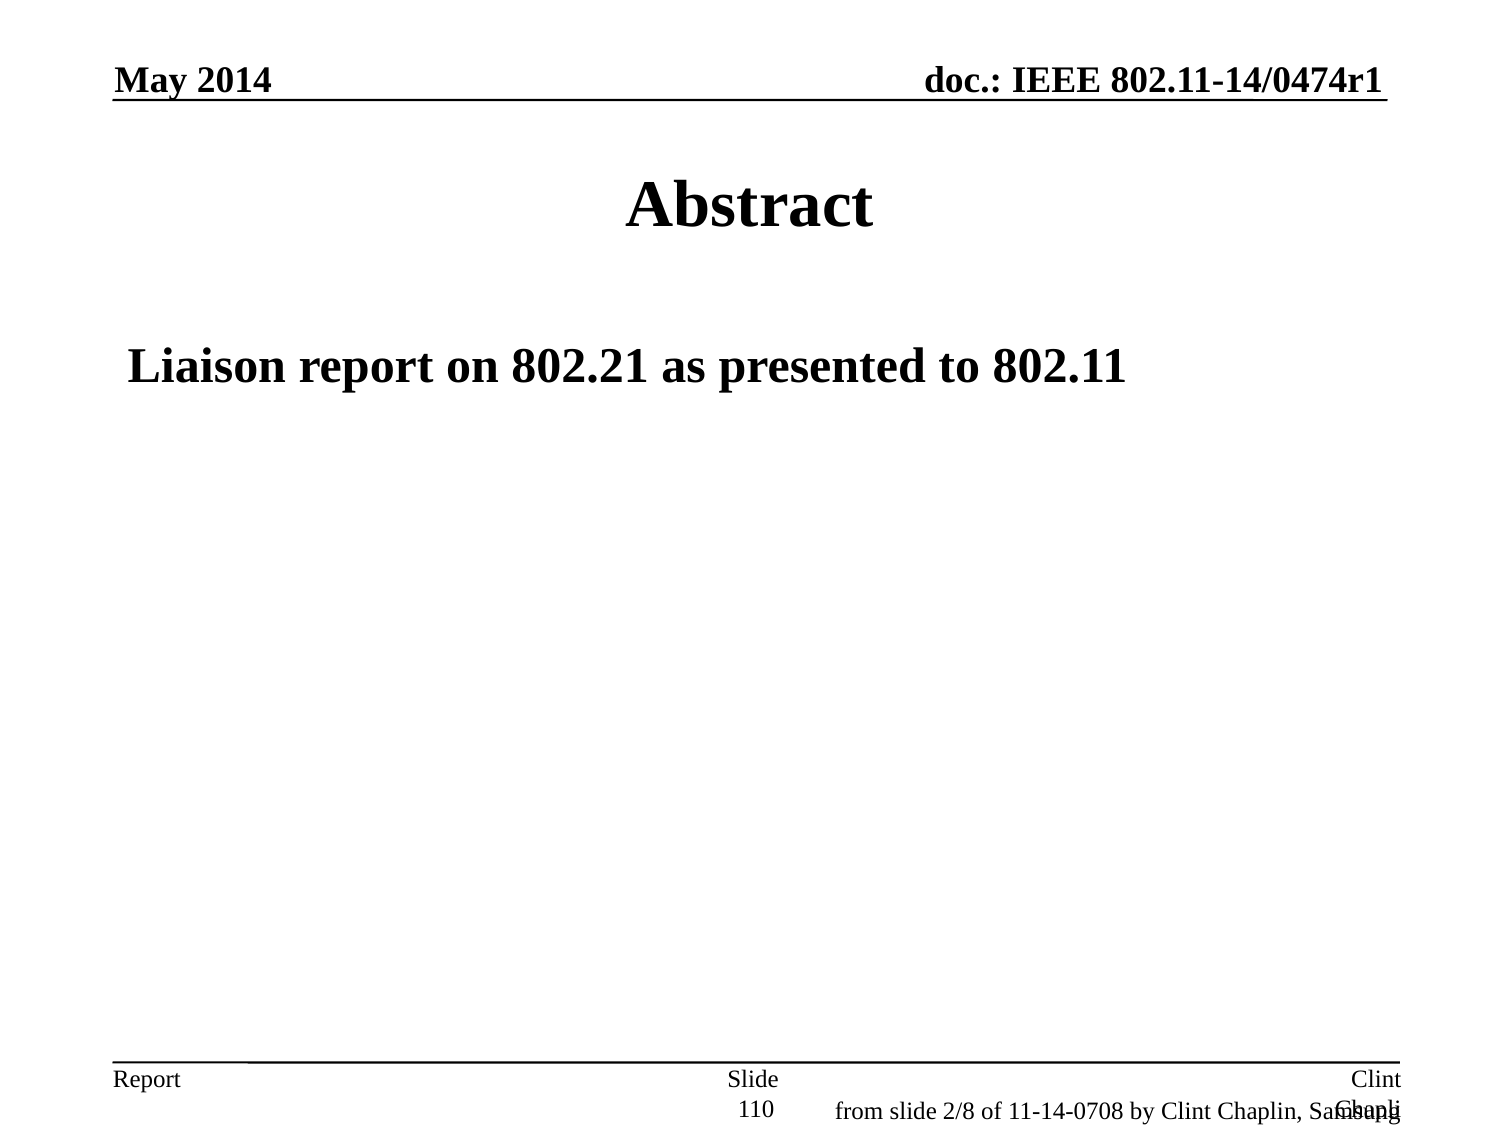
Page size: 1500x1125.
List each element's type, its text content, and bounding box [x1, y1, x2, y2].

slide_number Slide 110 [712, 1061, 800, 1087]
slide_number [114, 54, 274, 101]
footer Clint Chaplin, Samsung Electronics [1324, 1061, 1402, 1087]
title Abstract [112, 112, 1388, 288]
list Liaison report on 802.21 as presented to 802.11 [112, 324, 1388, 1000]
text_box from slide 2/8 of 11-14-0708 by Clint Chaplin, Samsung [343, 1087, 1417, 1125]
